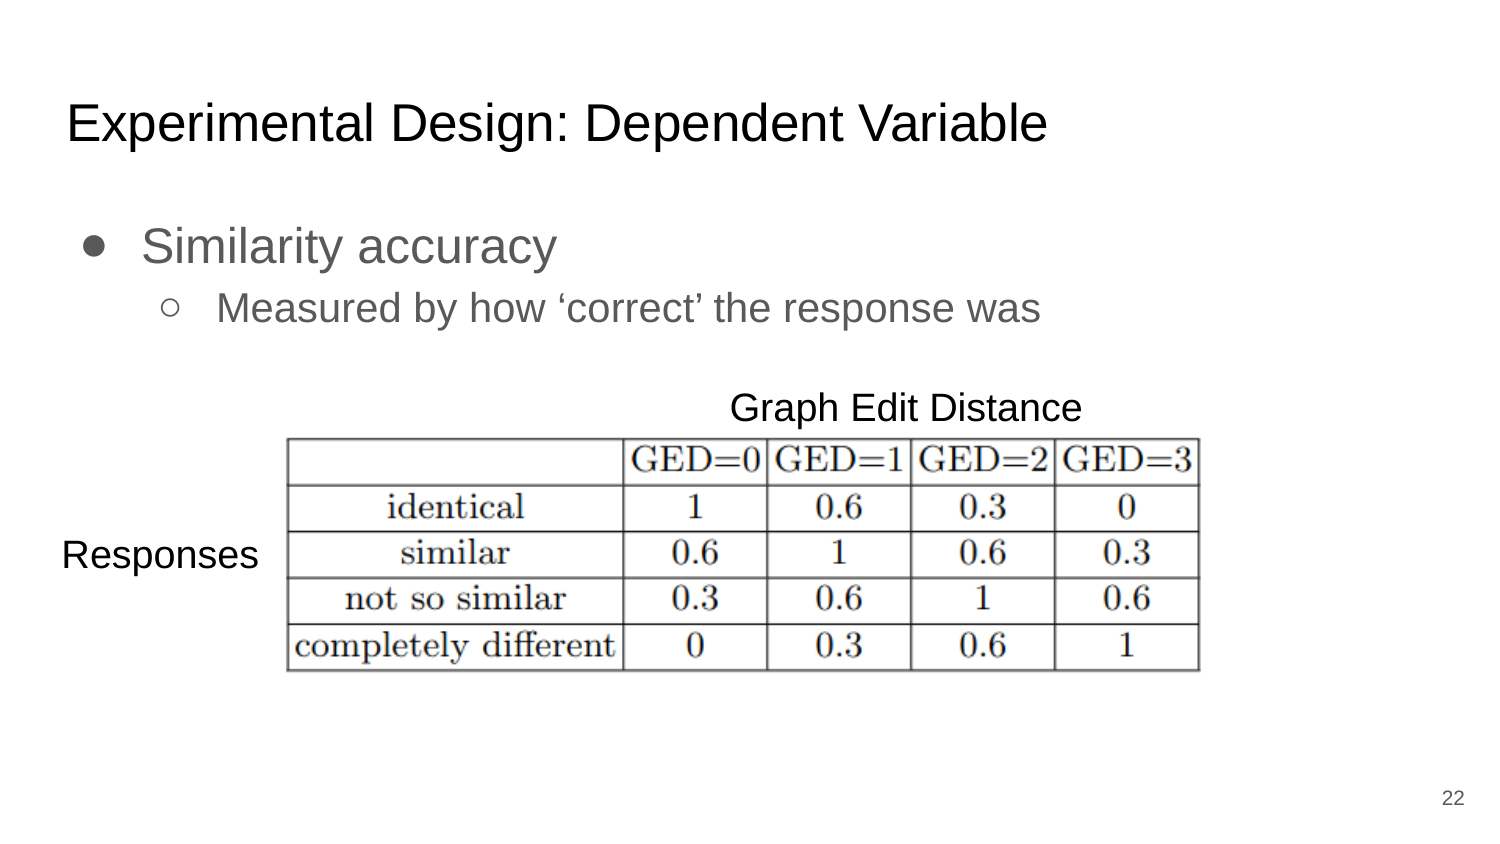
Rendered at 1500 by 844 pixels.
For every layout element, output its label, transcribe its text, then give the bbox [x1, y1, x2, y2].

picture [273, 421, 1226, 685]
text_box Graph Edit Distance [669, 366, 1099, 420]
slide_number ‹#› [1389, 764, 1480, 830]
title Experimental Design: Dependent Variable [51, 72, 1449, 167]
text_box Responses [38, 514, 268, 625]
list Similarity accuracy Measured by how ‘correct’ the response was [51, 189, 1449, 750]
